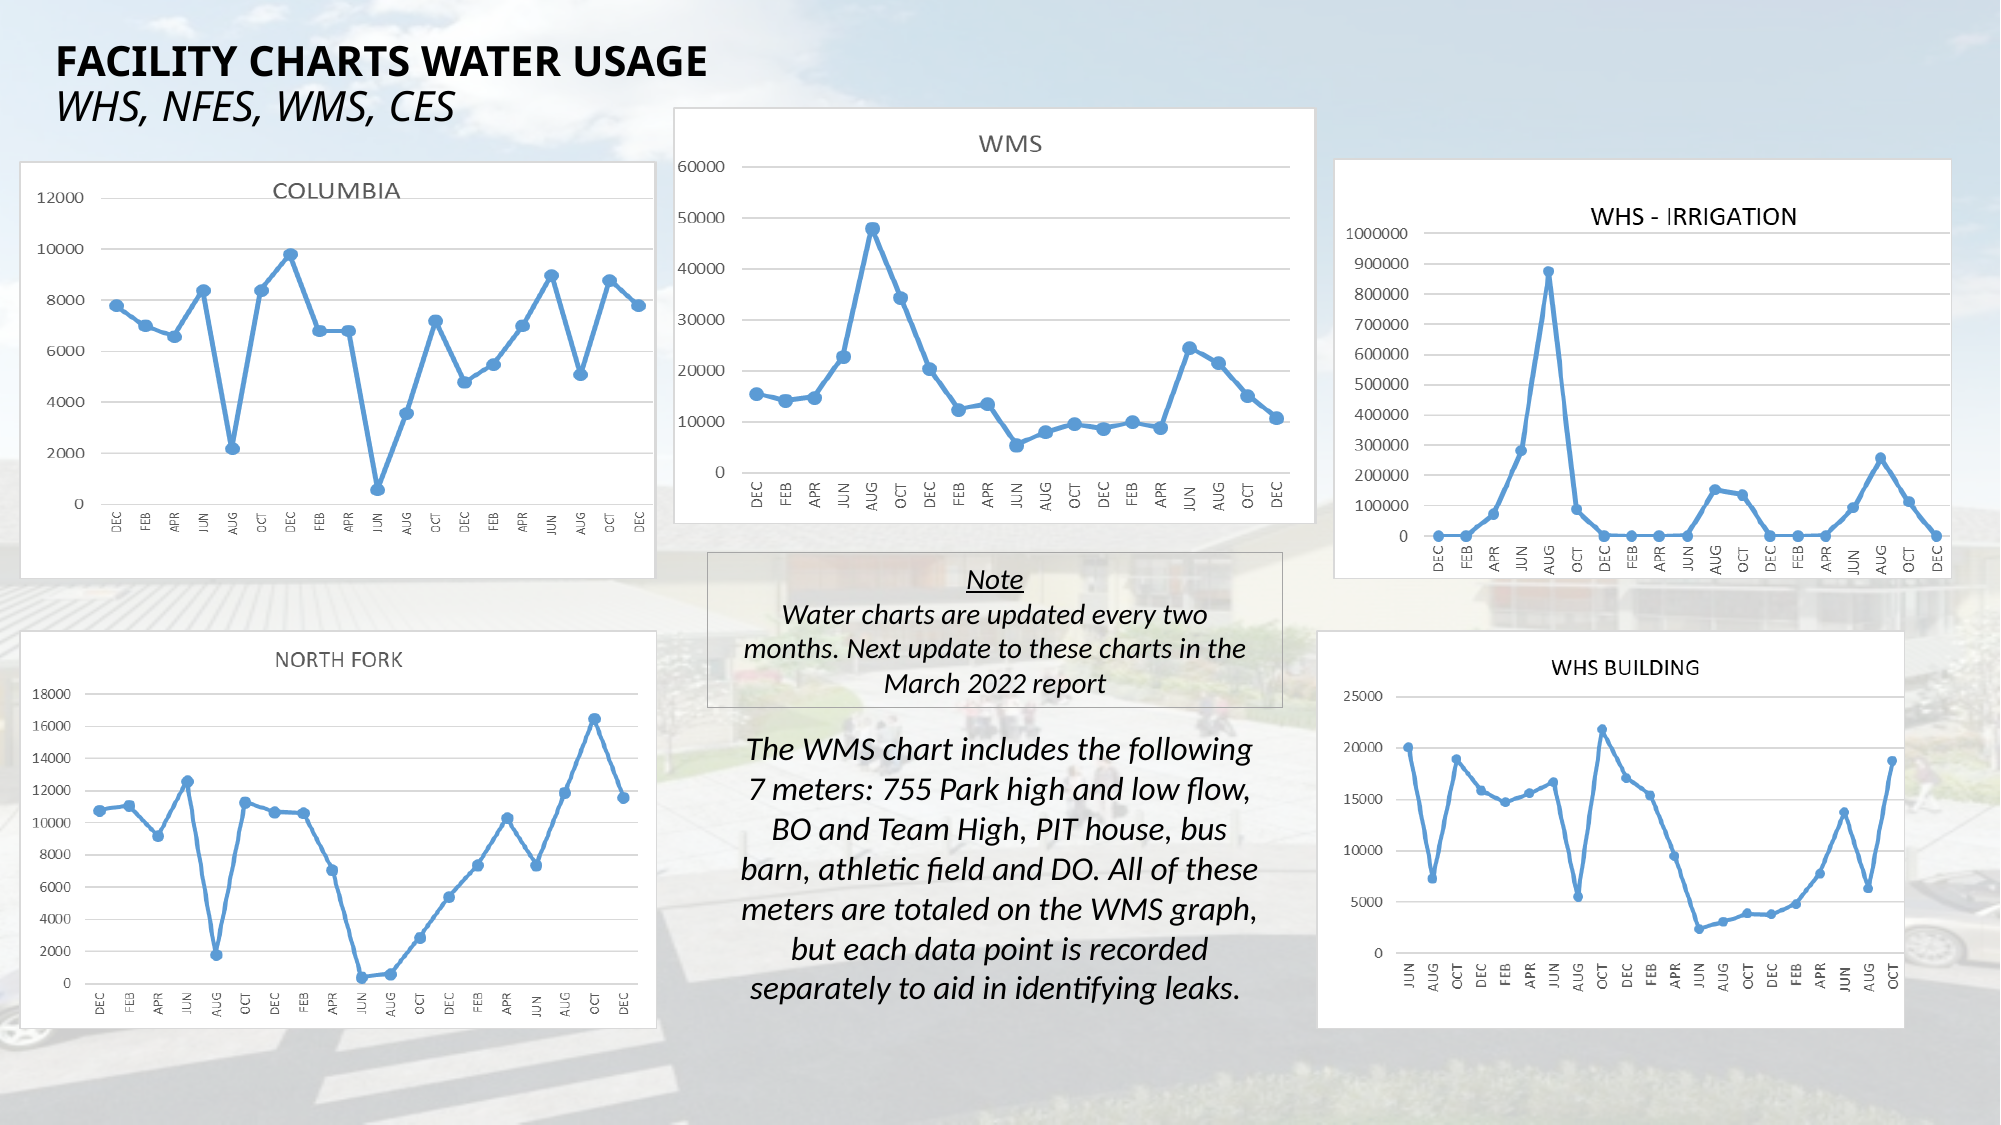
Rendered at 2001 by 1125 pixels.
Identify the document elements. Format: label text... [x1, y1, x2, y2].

title FACILITY CHARTS WATER USAGE WHS, NFES, WMS, CES [39, 34, 1765, 137]
text_box Note Water charts are updated every two months. Next update to these charts in the March 2022 report [707, 552, 1283, 708]
picture [673, 107, 1317, 524]
picture [1316, 630, 1905, 1029]
picture [1333, 158, 1952, 579]
picture [19, 630, 657, 1029]
picture [19, 161, 657, 579]
text_box The WMS chart includes the following 7 meters: 755 Park high and low flow, BO and Team High, PIT house, bus barn, athletic field and DO. All of these meters are totaled on the WMS graph, but each data point is recorded separately to aid in identifying leaks. [720, 719, 1280, 1014]
